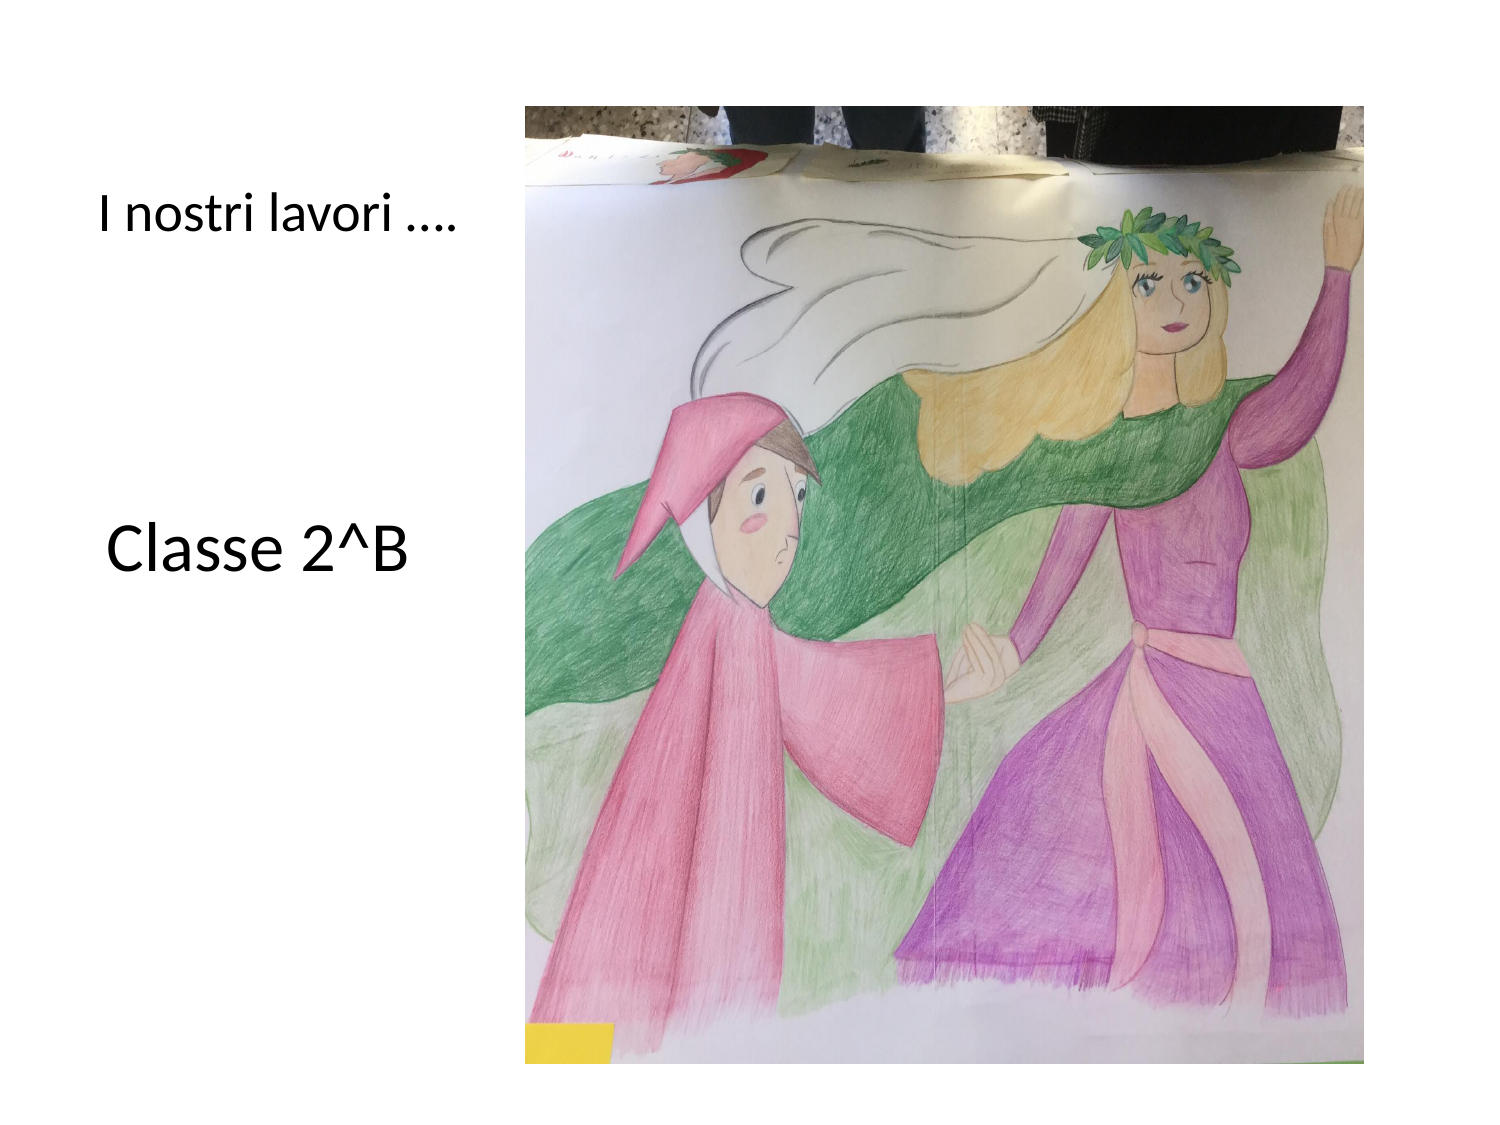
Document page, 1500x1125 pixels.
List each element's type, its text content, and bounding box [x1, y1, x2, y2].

title I nostri lavori …. [64, 149, 492, 337]
text_box Classe 2^B [53, 491, 480, 680]
picture [525, 106, 1364, 1065]
